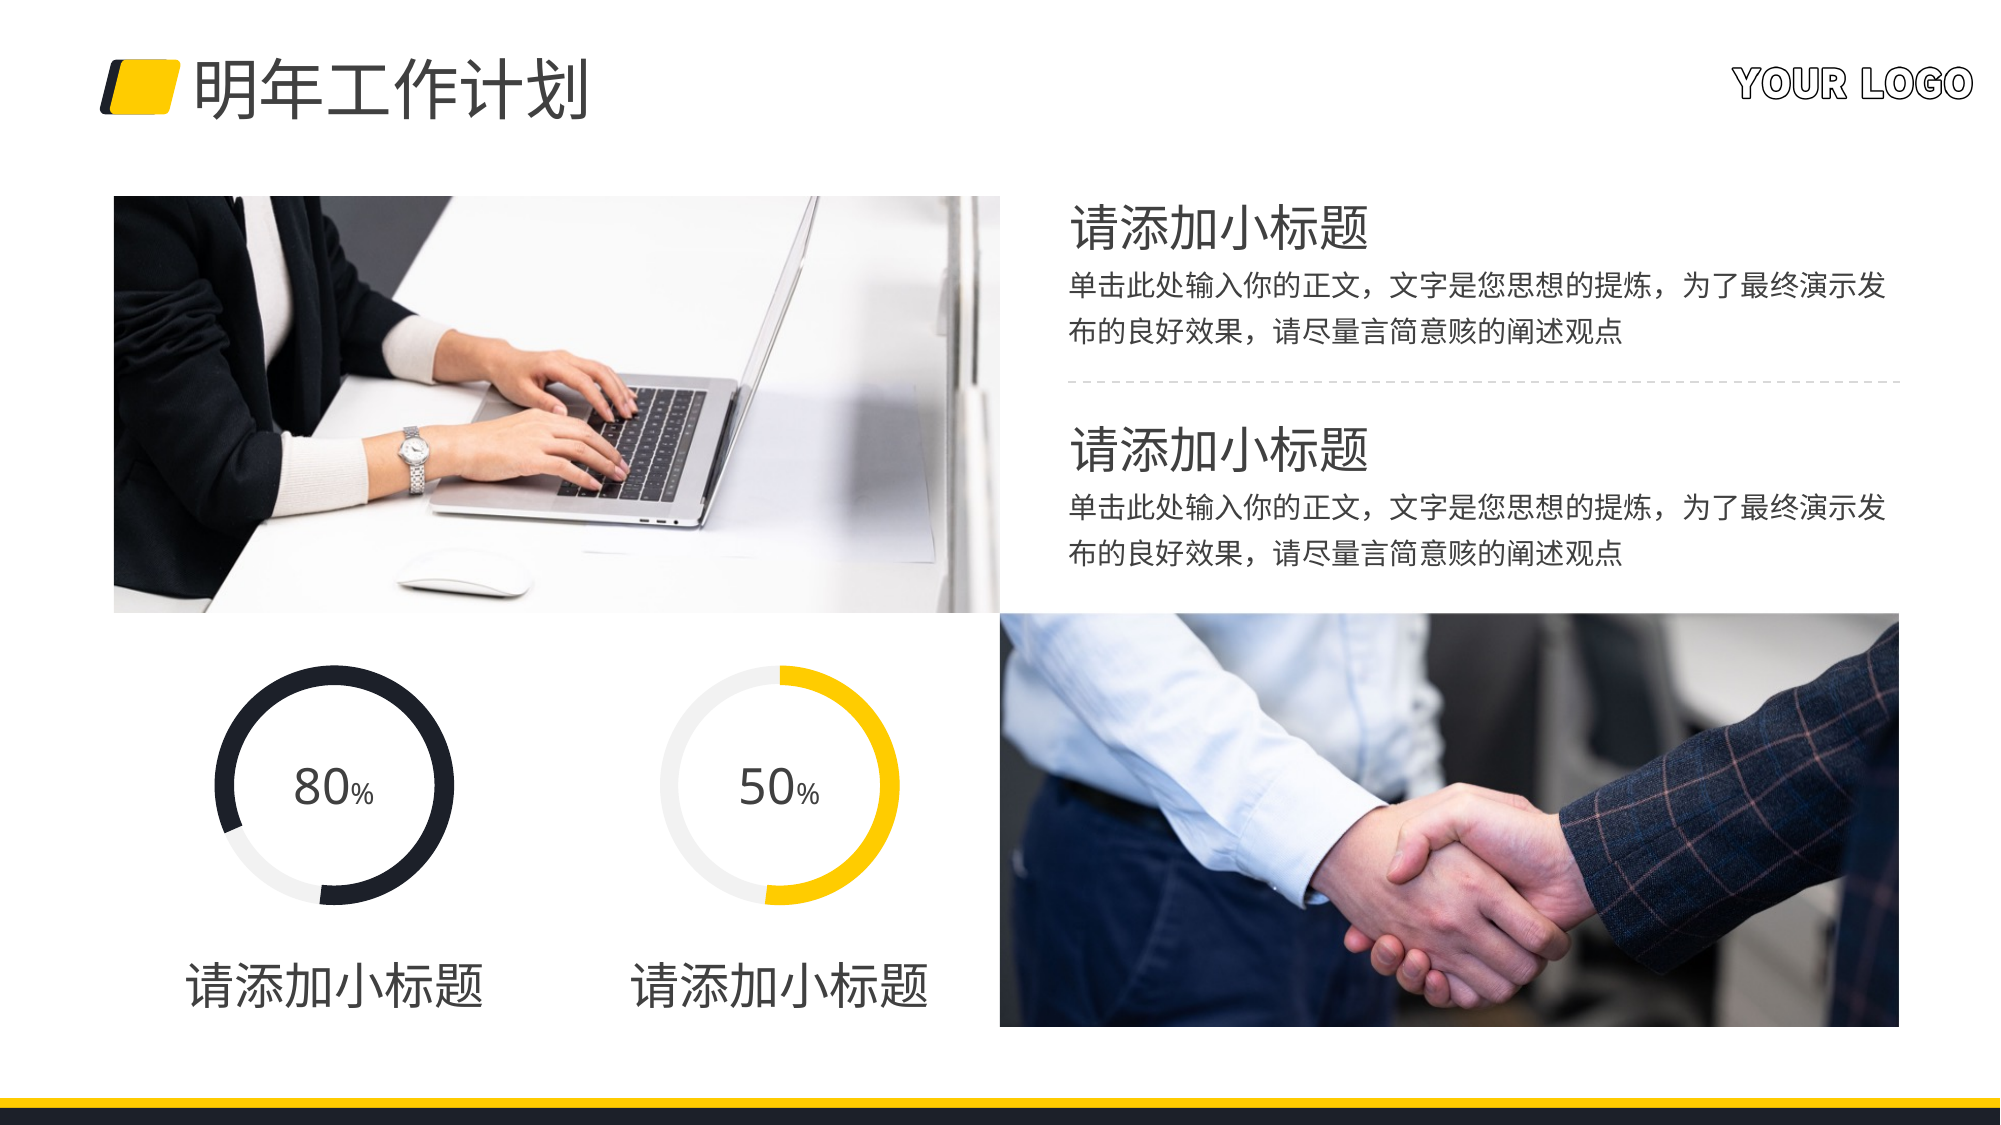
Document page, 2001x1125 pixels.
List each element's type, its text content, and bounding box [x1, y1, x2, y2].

text_box [999, 609, 1901, 1028]
text_box 单击此处输入你的正文，文字是您思想的提炼，为了最终演示发布的良好效果，请尽量言简意赅的阐述观点 [1068, 256, 1900, 348]
picture [1731, 66, 1973, 100]
text_box [98, 58, 124, 116]
text_box [0, 1107, 2000, 1125]
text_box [182, 665, 932, 1016]
text_box 请添加小标题 [1069, 196, 1370, 256]
text_box [113, 195, 1001, 614]
text_box [108, 58, 182, 116]
text_box 单击此处输入你的正文，文字是您思想的提炼，为了最终演示发布的良好效果，请尽量言简意赅的阐述观点 [1068, 479, 1900, 570]
text_box 请添加小标题 [1069, 418, 1370, 479]
text_box 明年工作计划 [192, 48, 593, 129]
text_box [0, 1097, 2000, 1107]
